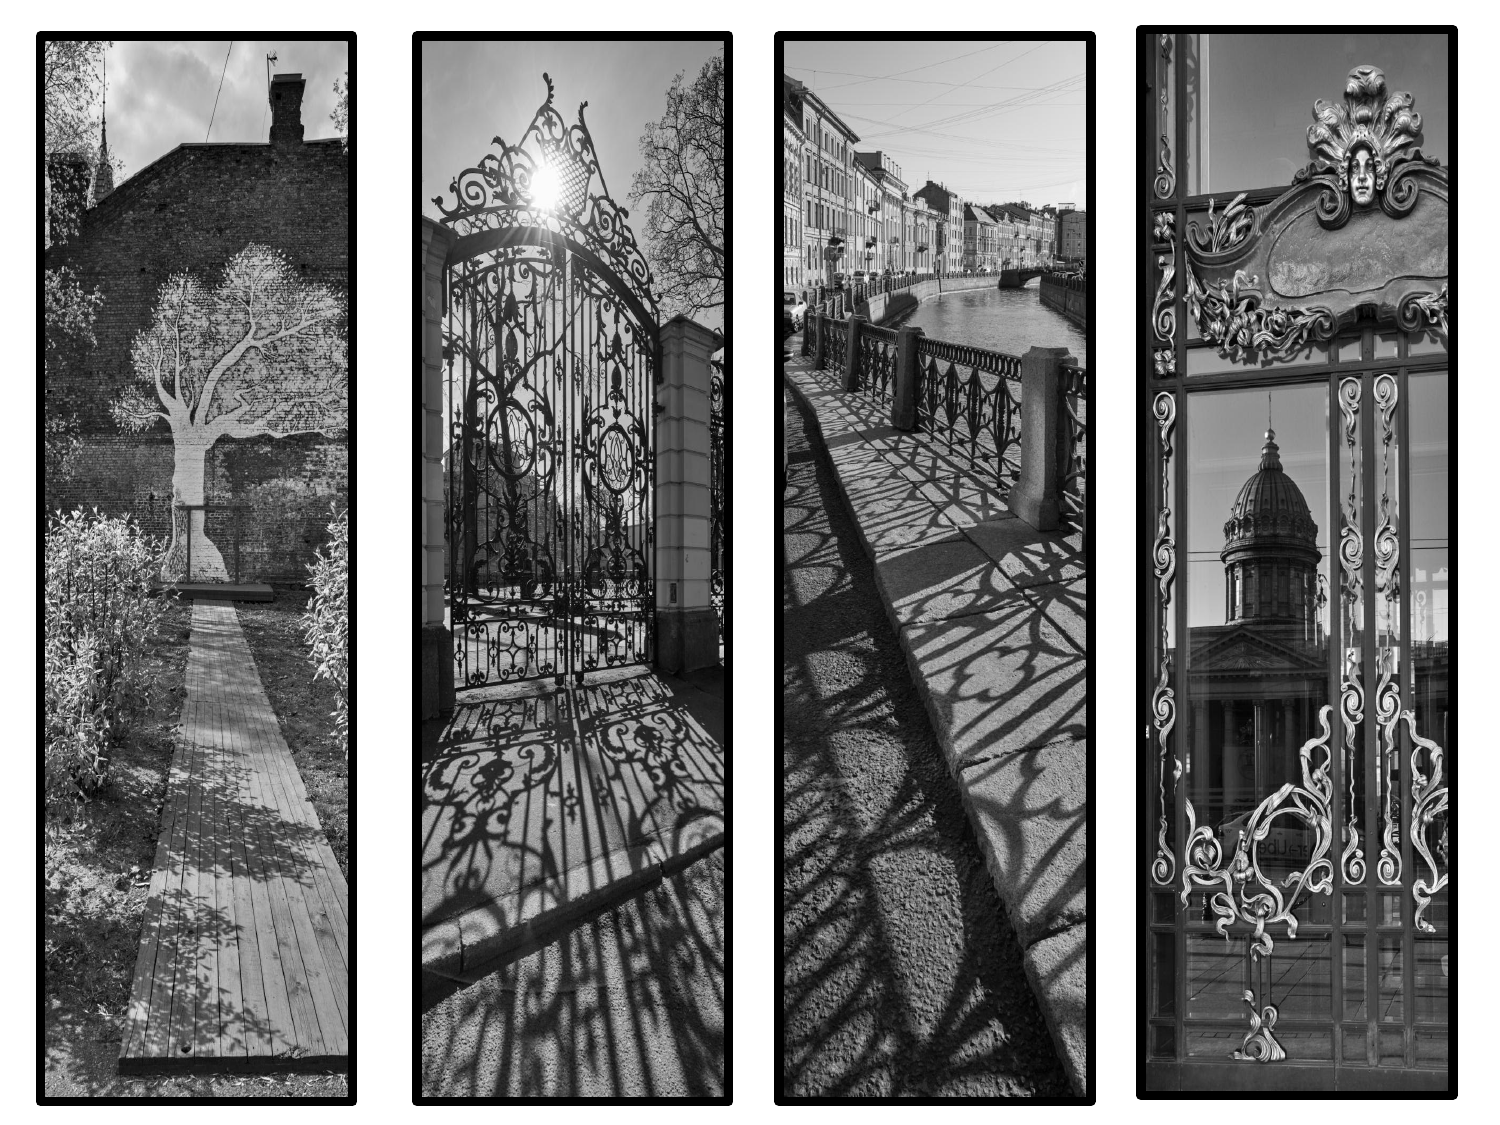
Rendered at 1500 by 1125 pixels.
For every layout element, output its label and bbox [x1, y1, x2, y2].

picture [1145, 34, 1449, 1091]
picture [421, 40, 725, 1097]
picture [45, 40, 348, 1097]
picture [783, 40, 1087, 1097]
